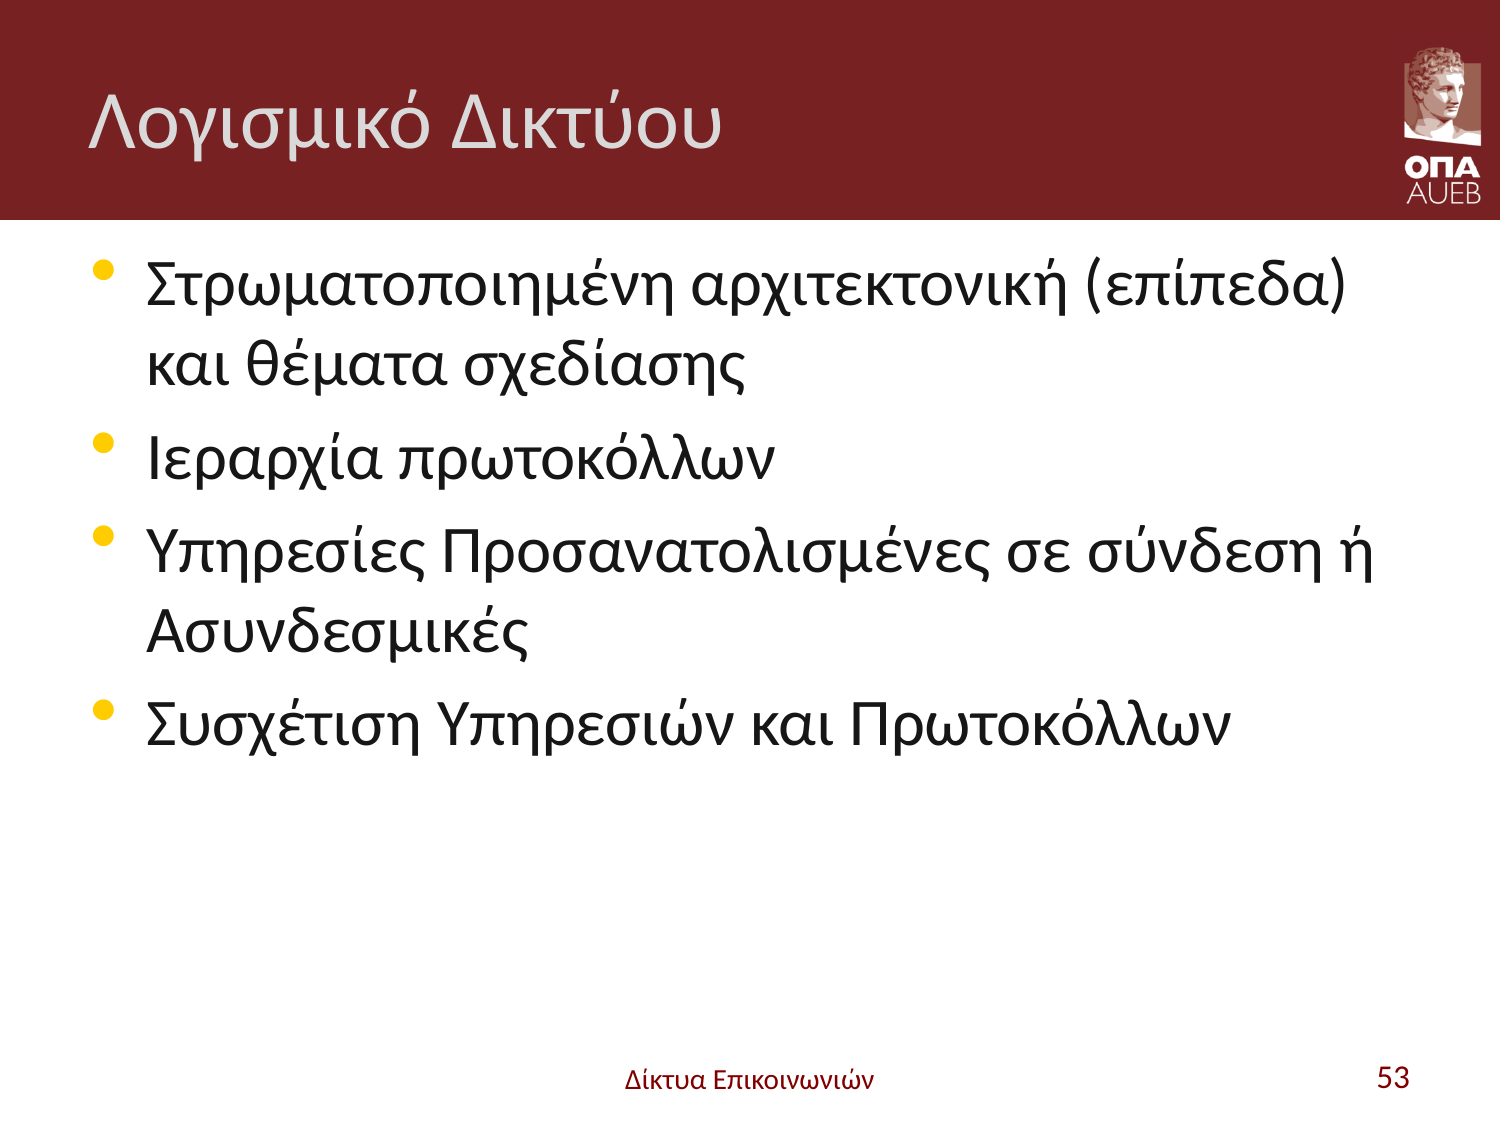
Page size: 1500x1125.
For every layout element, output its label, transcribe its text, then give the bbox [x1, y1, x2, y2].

picture [1394, 40, 1489, 212]
slide_number 53 [1074, 1024, 1425, 1103]
footer Δίκτυα Επικοινωνιών [512, 1024, 988, 1103]
list Στρωματοποιημένη αρχιτεκτονική (επίπεδα) και θέματα σχεδίασης Ιεραρχία πρωτοκόλλων Υπηρεσίες Προσανατολισμένες σε σύνδεση ή Ασυνδεσμικές Συσχέτιση Υπηρεσιών και Πρωτοκόλλων [75, 231, 1447, 1012]
title Λογισμικό Δικτύου [73, 23, 1376, 209]
